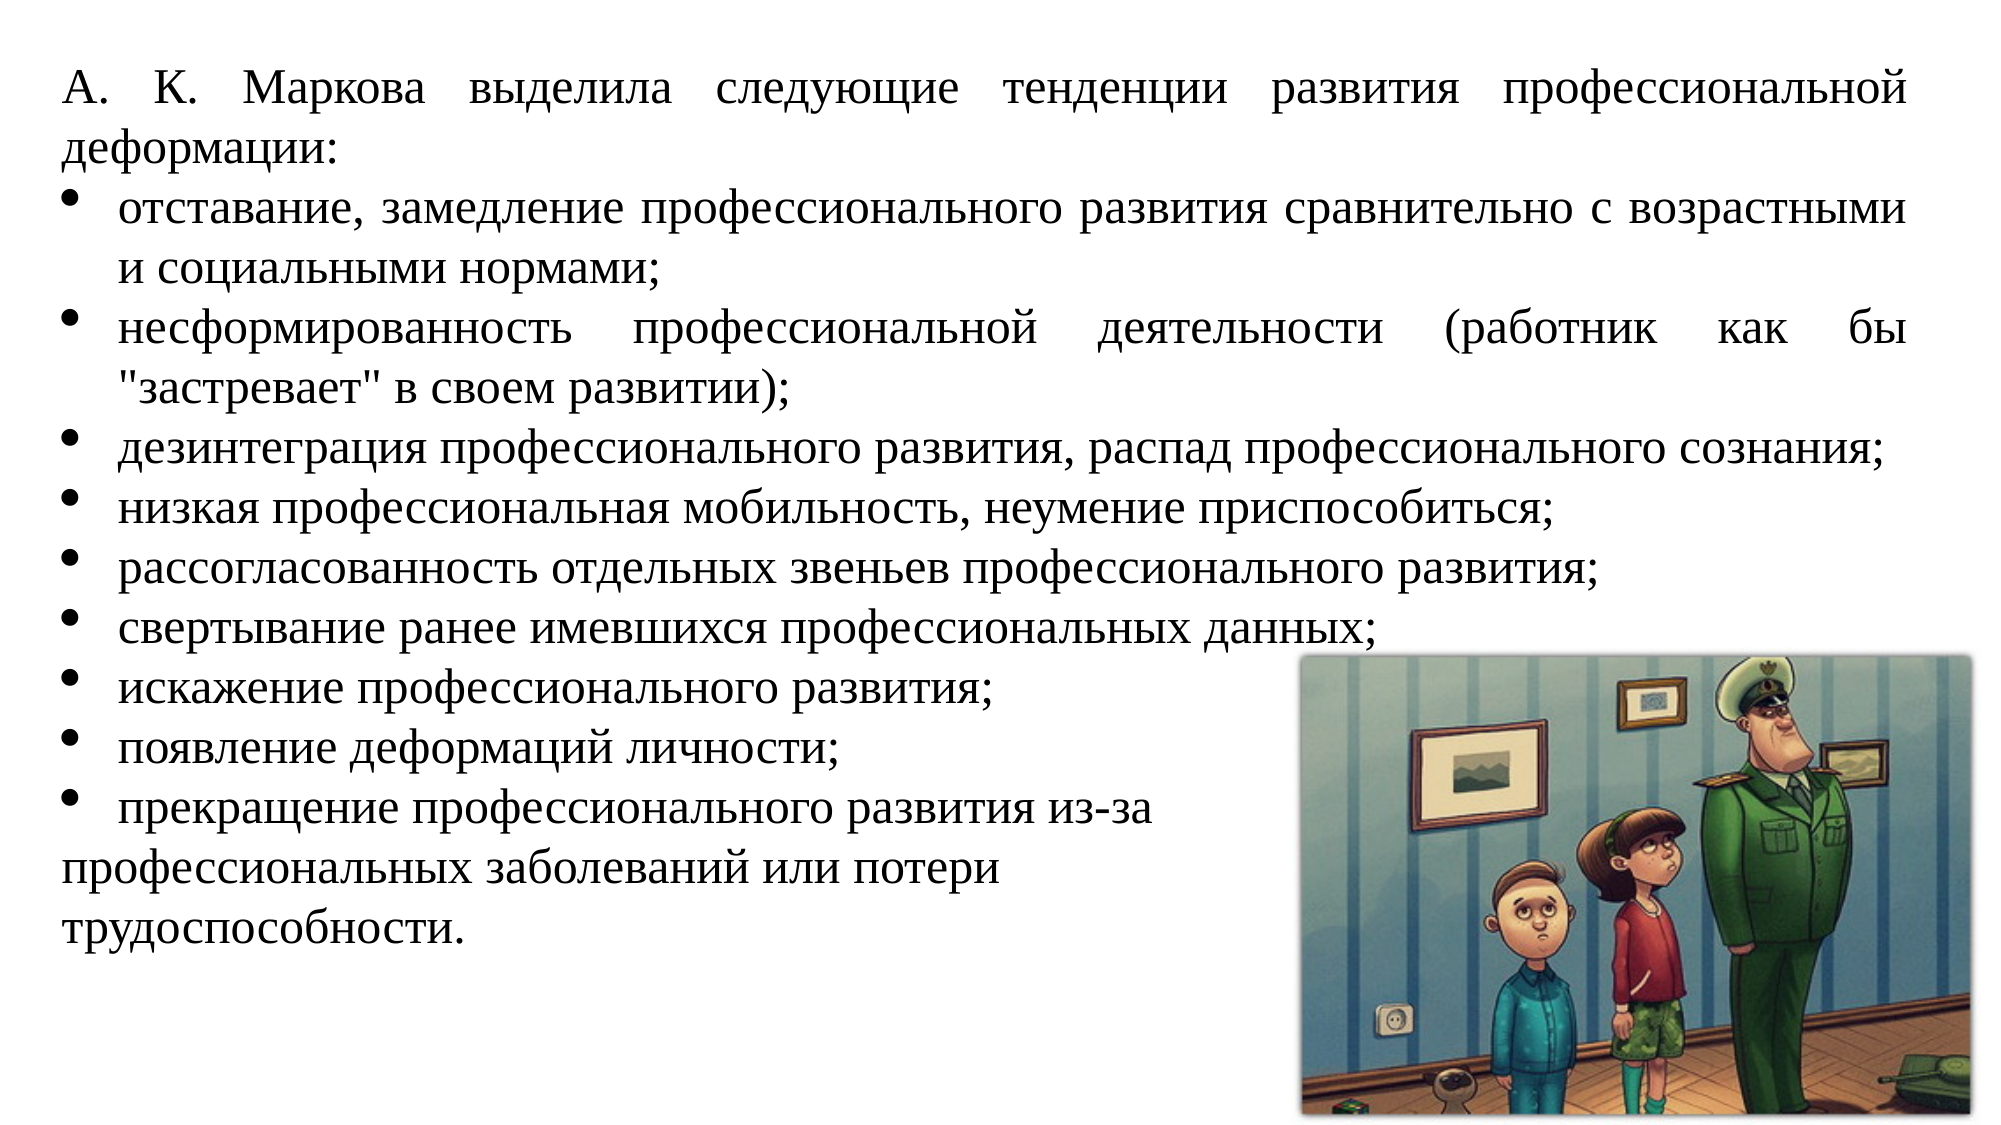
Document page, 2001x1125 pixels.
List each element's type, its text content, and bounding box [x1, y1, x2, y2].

picture [1292, 647, 1981, 1125]
text_box А. К. Маркова выделила следующие тенденции развития профессиональной деформации: отставание, замедление профессионального развития сравнительно с возрастными и социальными нормами; несформированность профессиональной деятельности (работник как бы "застревает" в своем развитии); дезинтеграция профессионального развития, распад профессионального сознания; низкая профессиональная мобильность, неумение приспособиться; рассогласованность отдельных звеньев профессионального развития; свертывание ранее имевшихся профессиональных данных; искажение профессионального развития; появление деформаций личности; прекращение профессионального развития из-за профессиональных заболеваний или потери трудоспособности. [46, 46, 1923, 961]
